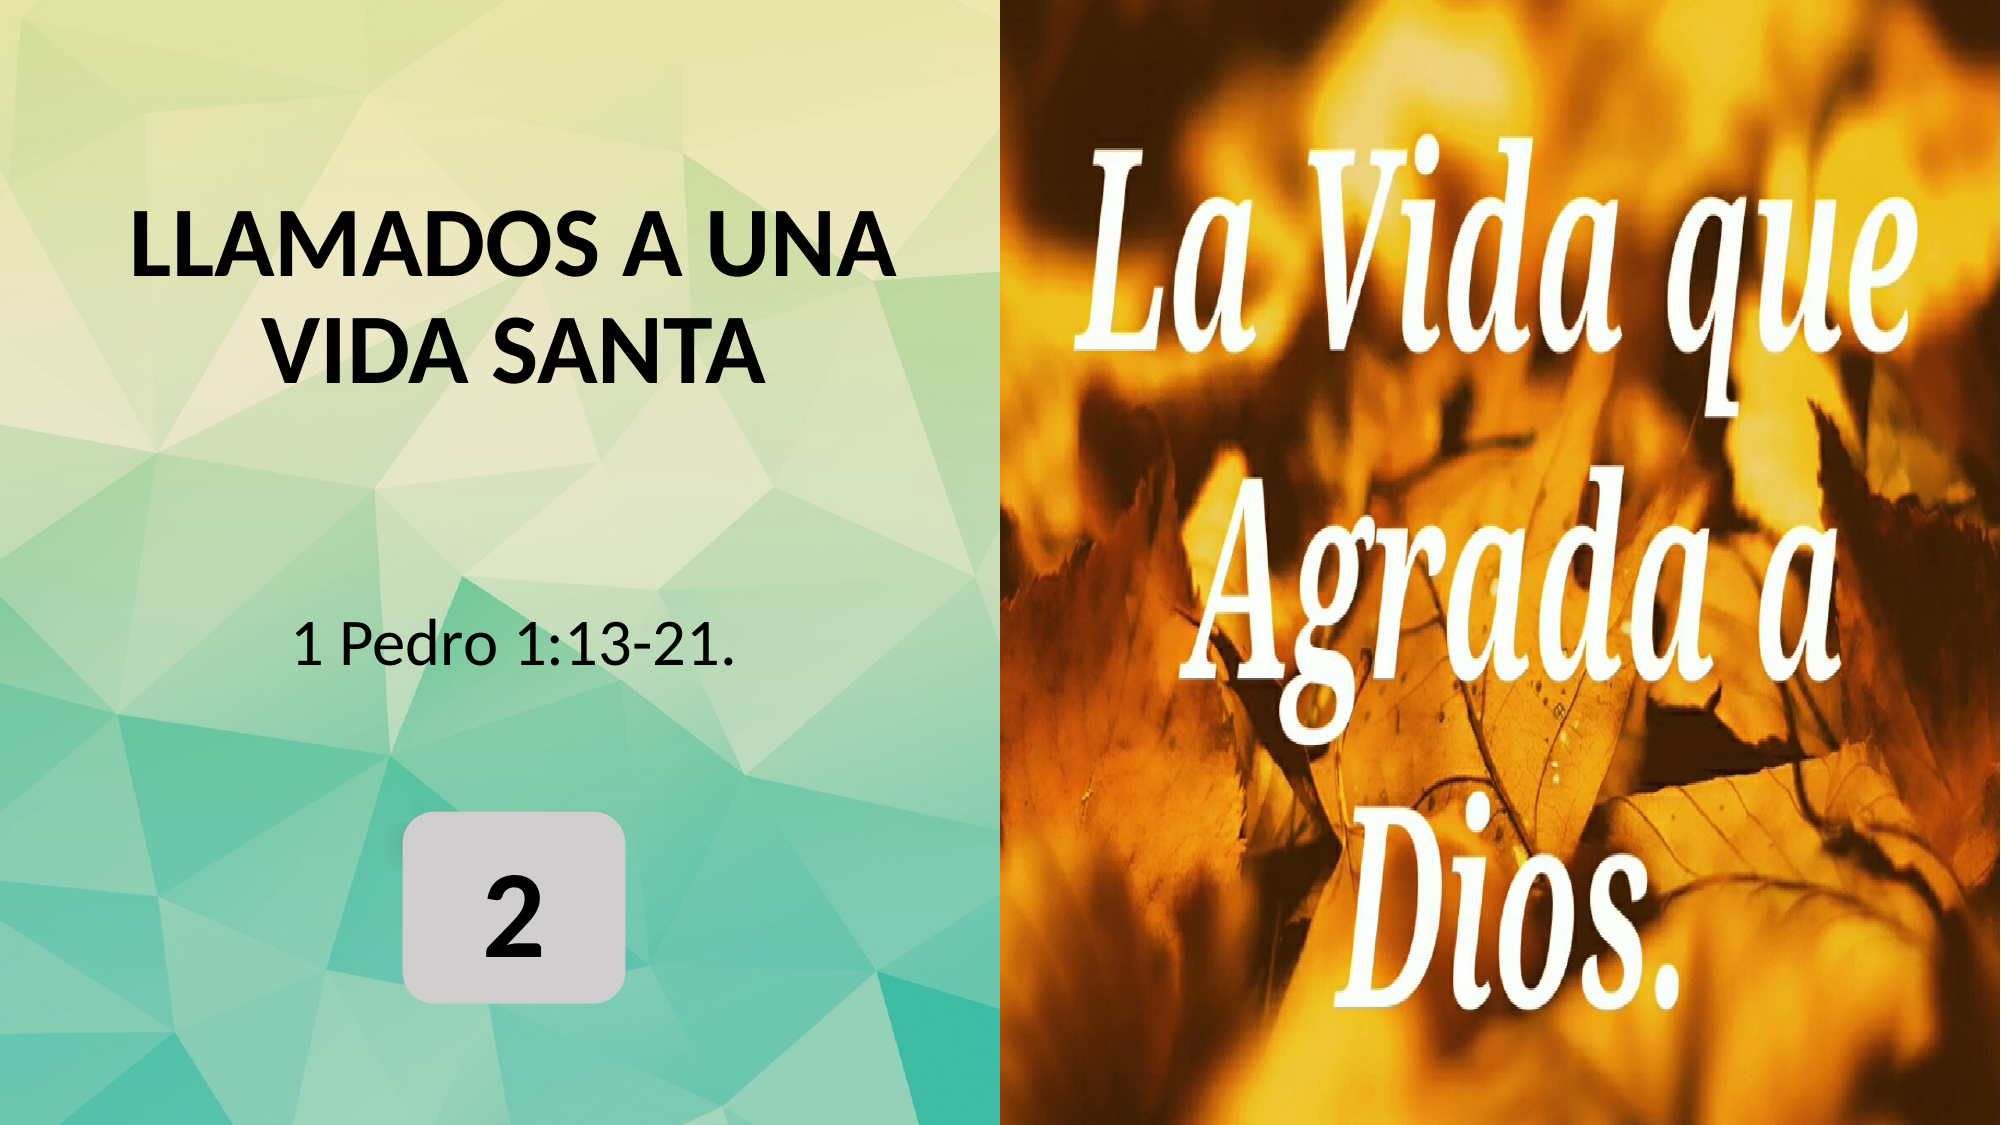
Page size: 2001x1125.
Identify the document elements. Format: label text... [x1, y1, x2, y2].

list 1 Pedro 1:13-21. [86, 583, 942, 705]
picture [0, 0, 2000, 1125]
title LLAMADOS A UNA VIDA SANTA [86, 119, 942, 477]
text_box 2 [401, 810, 627, 1005]
